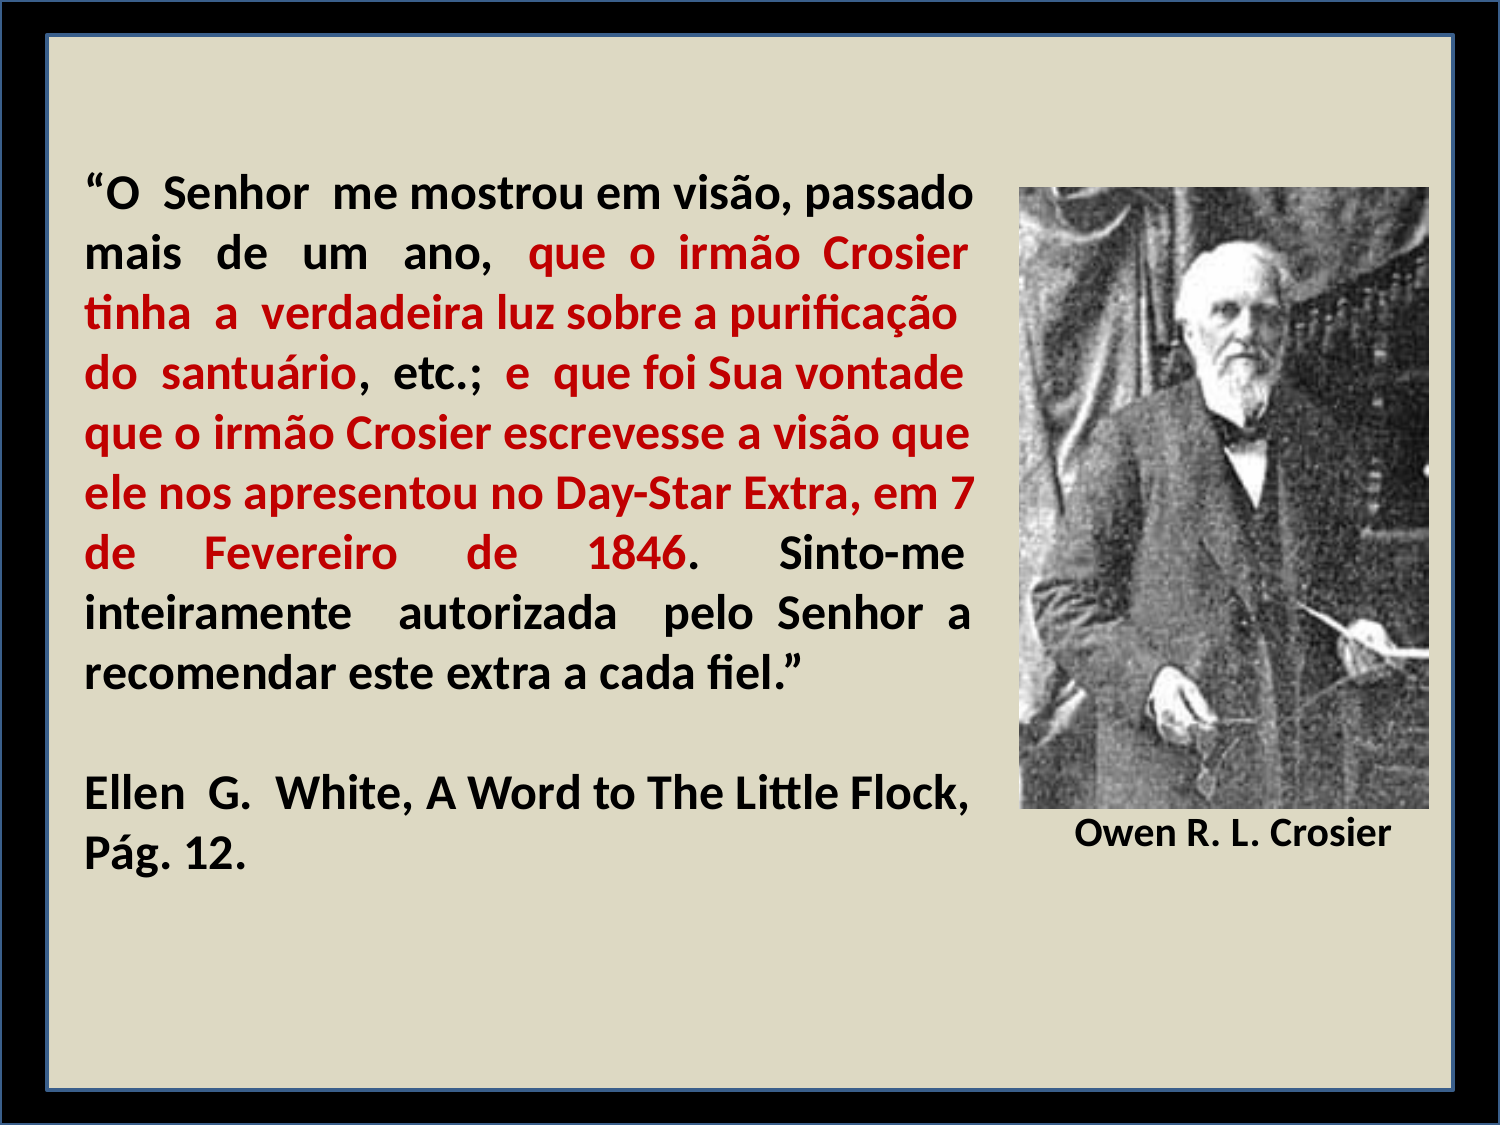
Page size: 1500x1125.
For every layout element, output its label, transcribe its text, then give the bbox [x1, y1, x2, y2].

text_box “O Senhor me mostrou em visão, passado mais de um ano, que o irmão Crosier tinha a verdadeira luz sobre a purificação do santuário, etc.; e que foi Sua vontade que o irmão Crosier escrevesse a visão que ele nos apresentou no Day-Star Extra, em 7 de Fevereiro de 1846. Sinto-me inteiramente autorizada pelo Senhor a recomendar este extra a cada fiel.” Ellen G. White, A Word to The Little Flock, Pág. 12. [70, 152, 999, 888]
text_box Owen R. L. Crosier [1031, 815, 1430, 862]
text_box [45, 33, 1455, 1092]
text_box [0, 0, 1500, 1125]
picture [1019, 187, 1429, 809]
